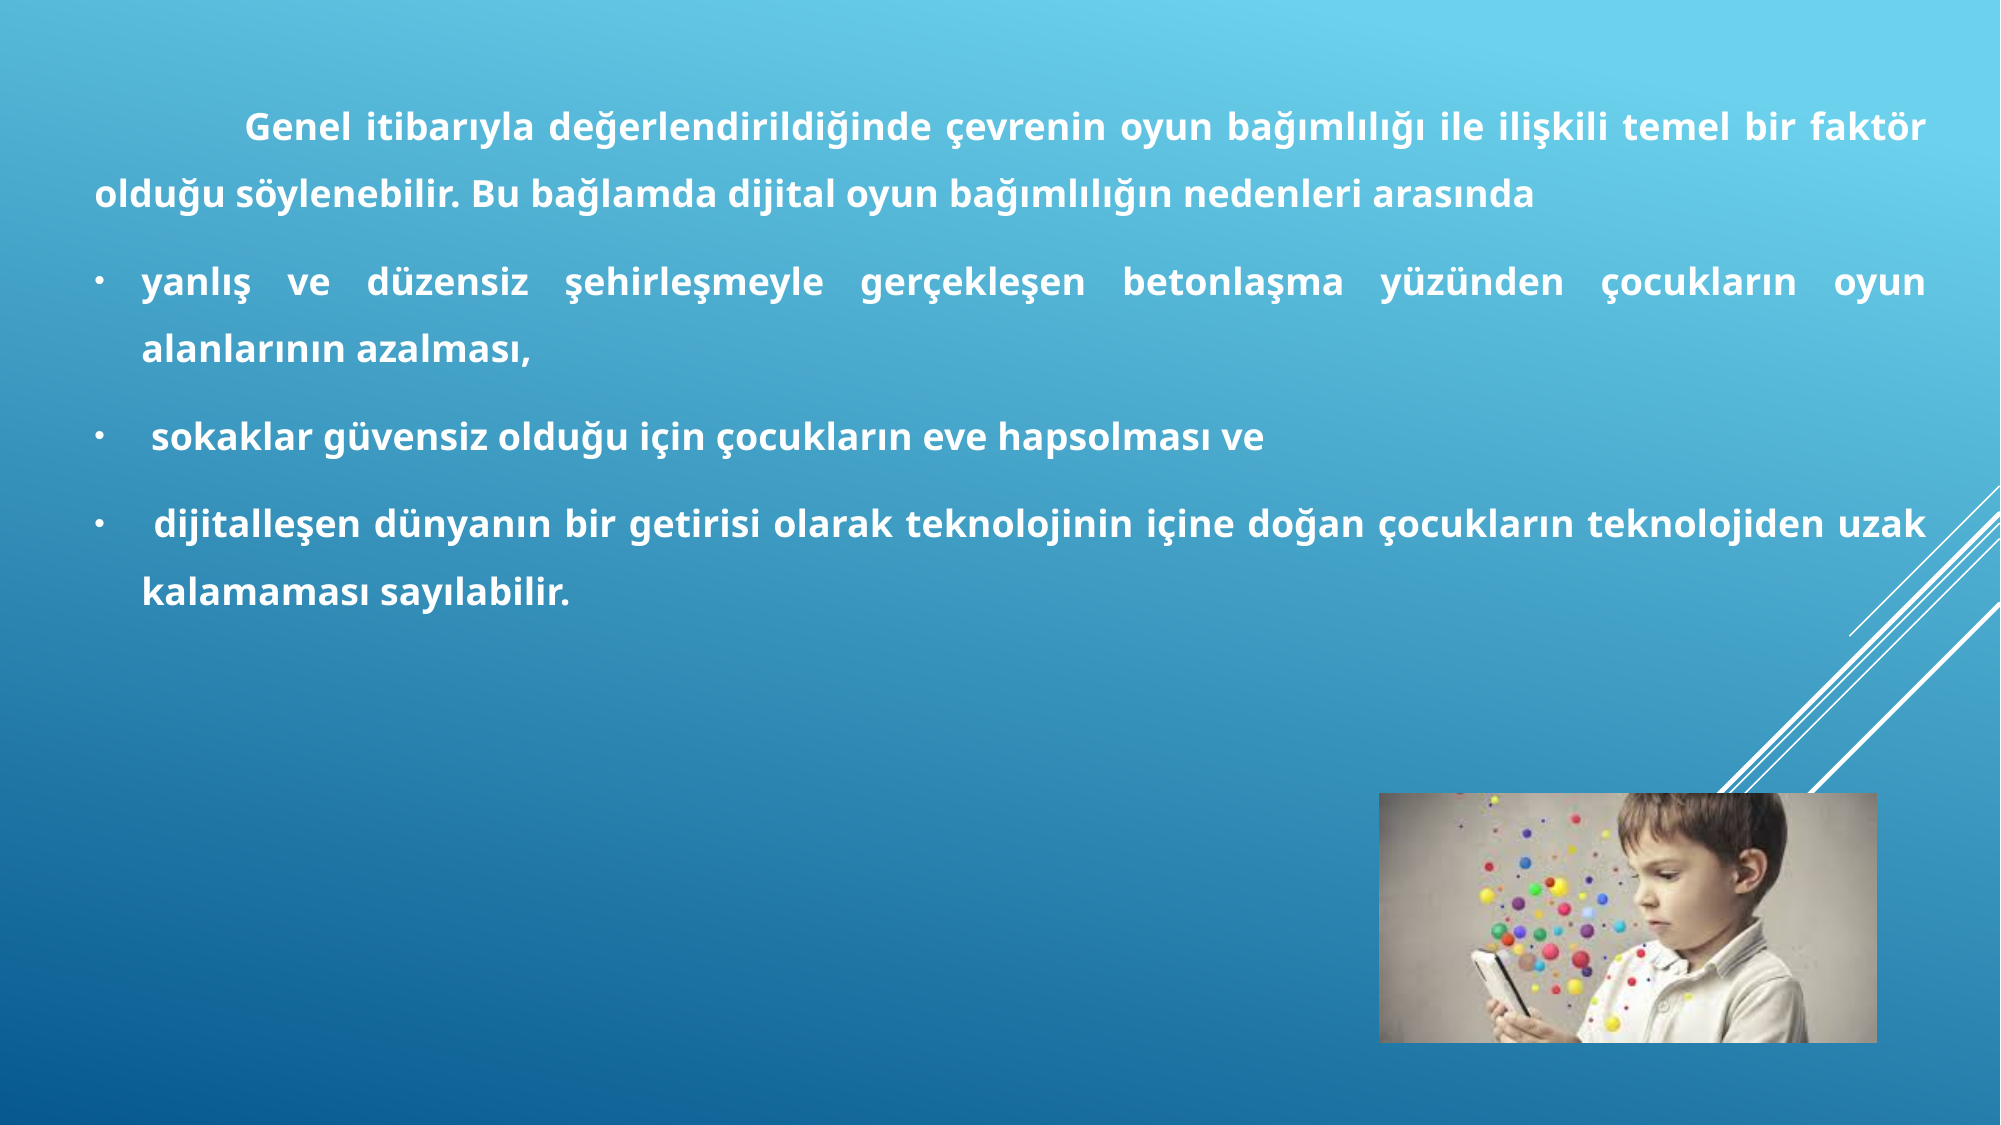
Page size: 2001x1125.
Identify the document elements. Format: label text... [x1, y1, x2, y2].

list Genel itibarıyla değerlendirildiğinde çevrenin oyun bağımlılığı ile ilişkili temel bir faktör olduğu söylenebilir. Bu bağlamda dijital oyun bağımlılığın nedenleri arasında yanlış ve düzensiz şehirleşmeyle gerçekleşen betonlaşma yüzünden çocukların oyun alanlarının azalması, sokaklar güvensiz olduğu için çocukların eve hapsolması ve dijitalleşen dünyanın bir getirisi olarak teknolojinin içine doğan çocukların teknolojiden uzak kalamaması sayılabilir. [79, 72, 1944, 984]
picture [1379, 793, 1877, 1043]
